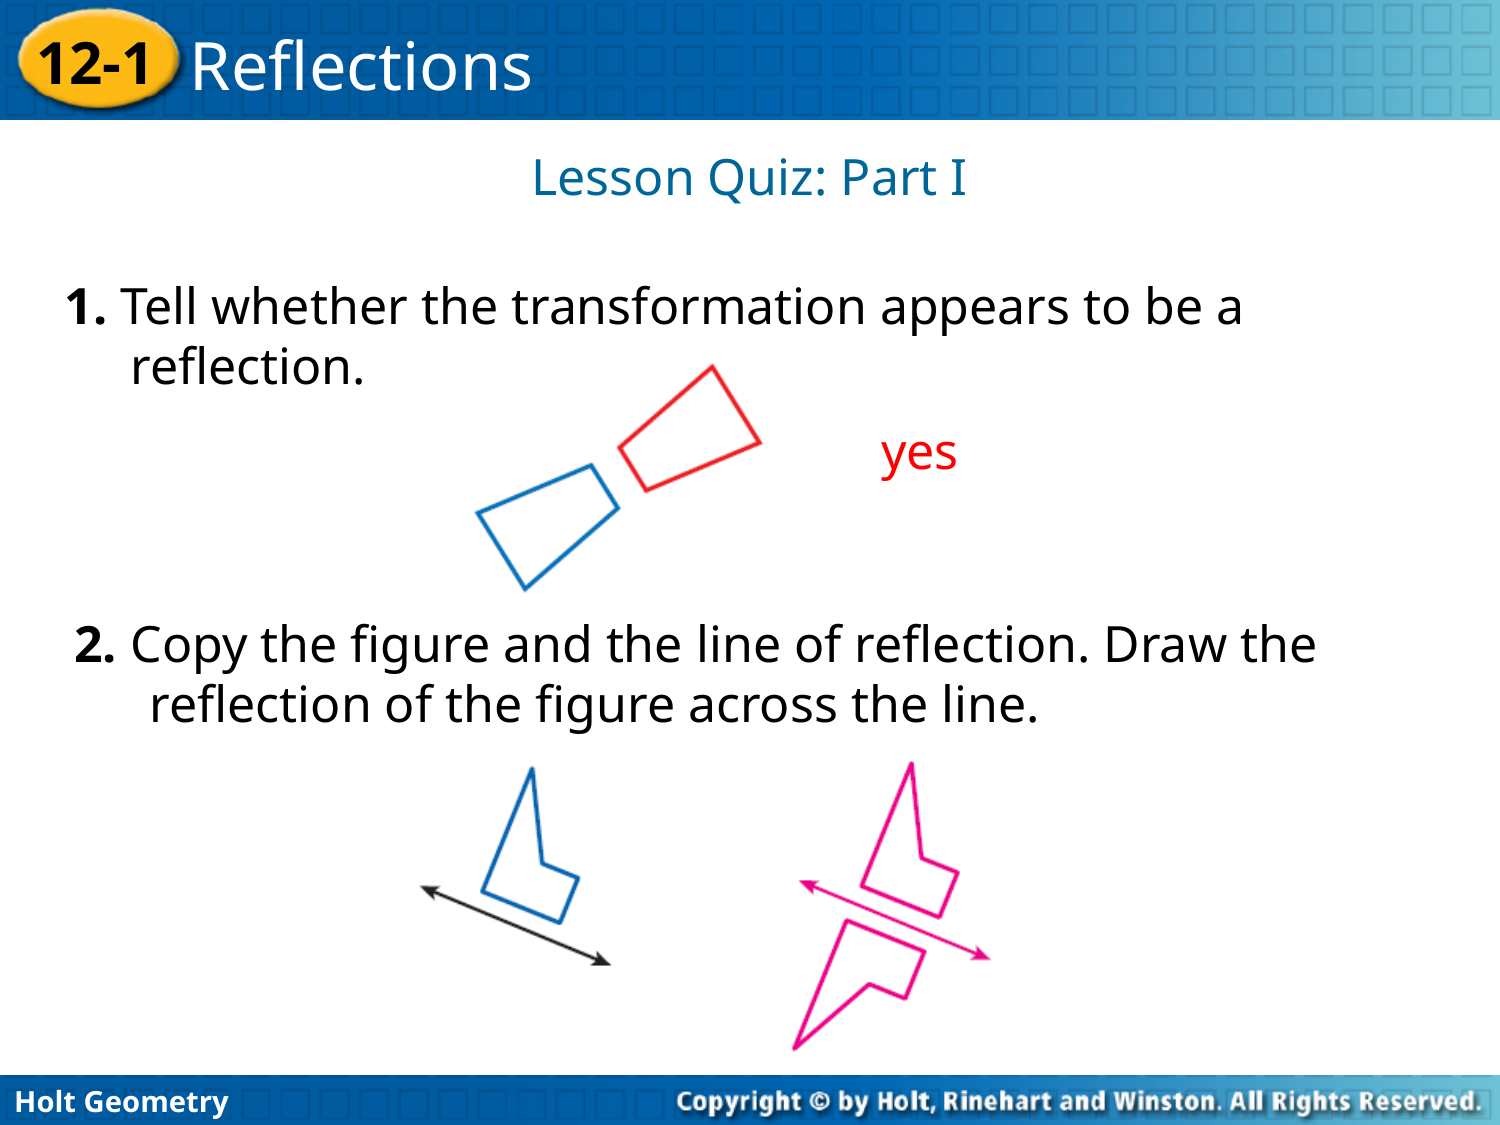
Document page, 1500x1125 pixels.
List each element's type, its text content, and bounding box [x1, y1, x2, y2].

text_box Lesson Quiz: Part I [0, 137, 1500, 213]
text_box yes [866, 412, 974, 488]
picture [0, 1075, 1500, 1125]
picture [399, 749, 644, 1002]
text_box 2. Copy the figure and the line of reflection. Draw the reflection of the figure across the line. [59, 605, 1463, 740]
picture [0, 0, 1500, 120]
picture [774, 749, 1004, 1065]
text_box 1. Tell whether the transformation appears to be a reflection. [49, 267, 1463, 403]
picture [437, 349, 779, 609]
